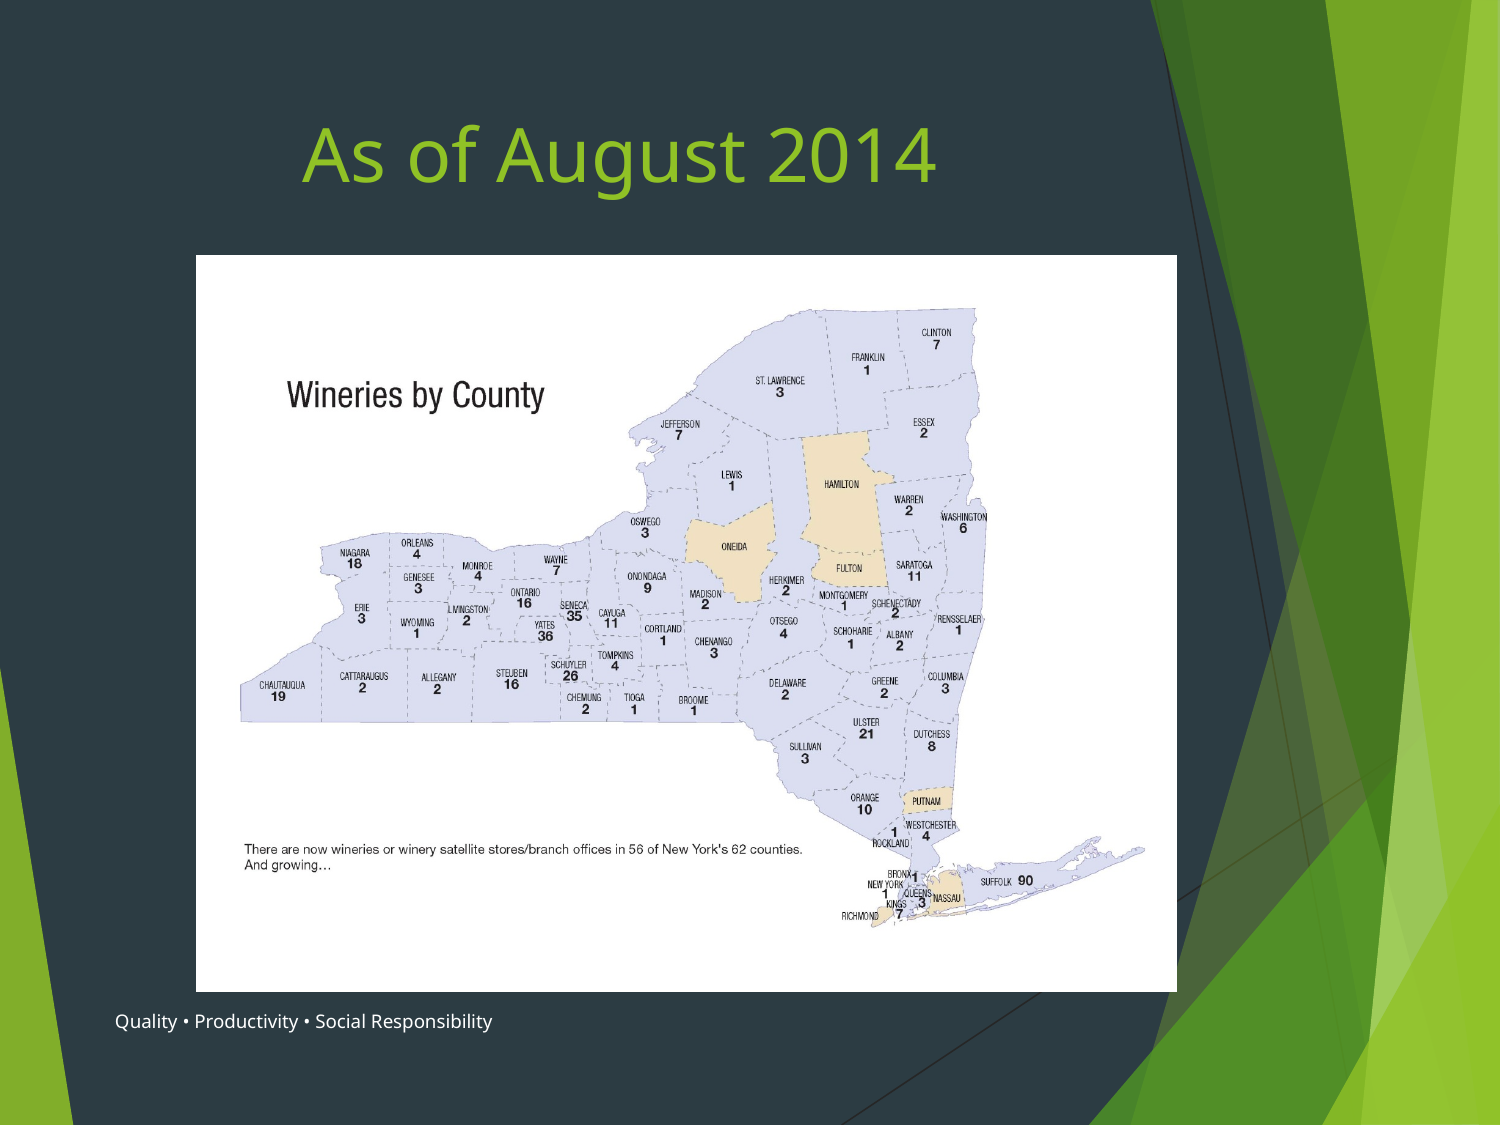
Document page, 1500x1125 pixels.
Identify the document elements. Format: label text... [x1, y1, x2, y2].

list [196, 255, 1177, 992]
footer Quality • Productivity • Social Responsibility [99, 991, 859, 1051]
title As of August 2014 [99, 99, 1142, 256]
